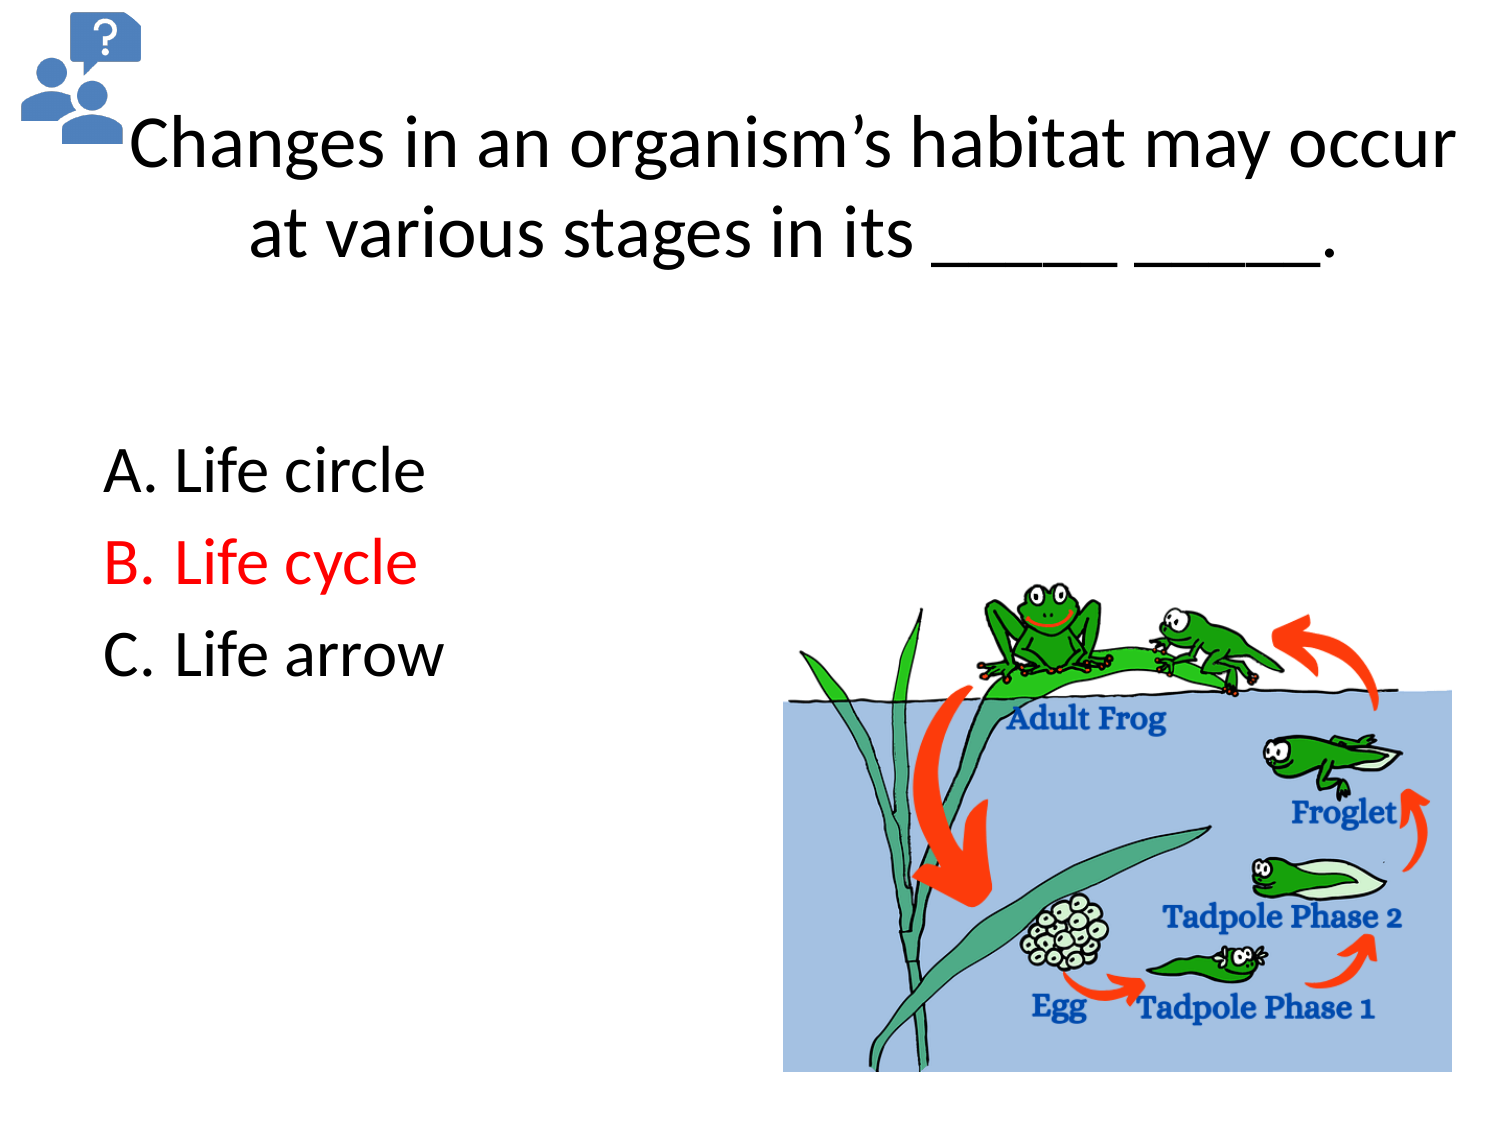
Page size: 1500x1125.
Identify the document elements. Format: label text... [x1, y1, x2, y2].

picture [783, 549, 1452, 1072]
text_box Changes in an organism’s habitat may occur at various stages in its _____ _____. [112, 84, 1476, 280]
text_box Life circle Life cycle Life arrow [84, 406, 567, 741]
text_box [0, 0, 162, 157]
